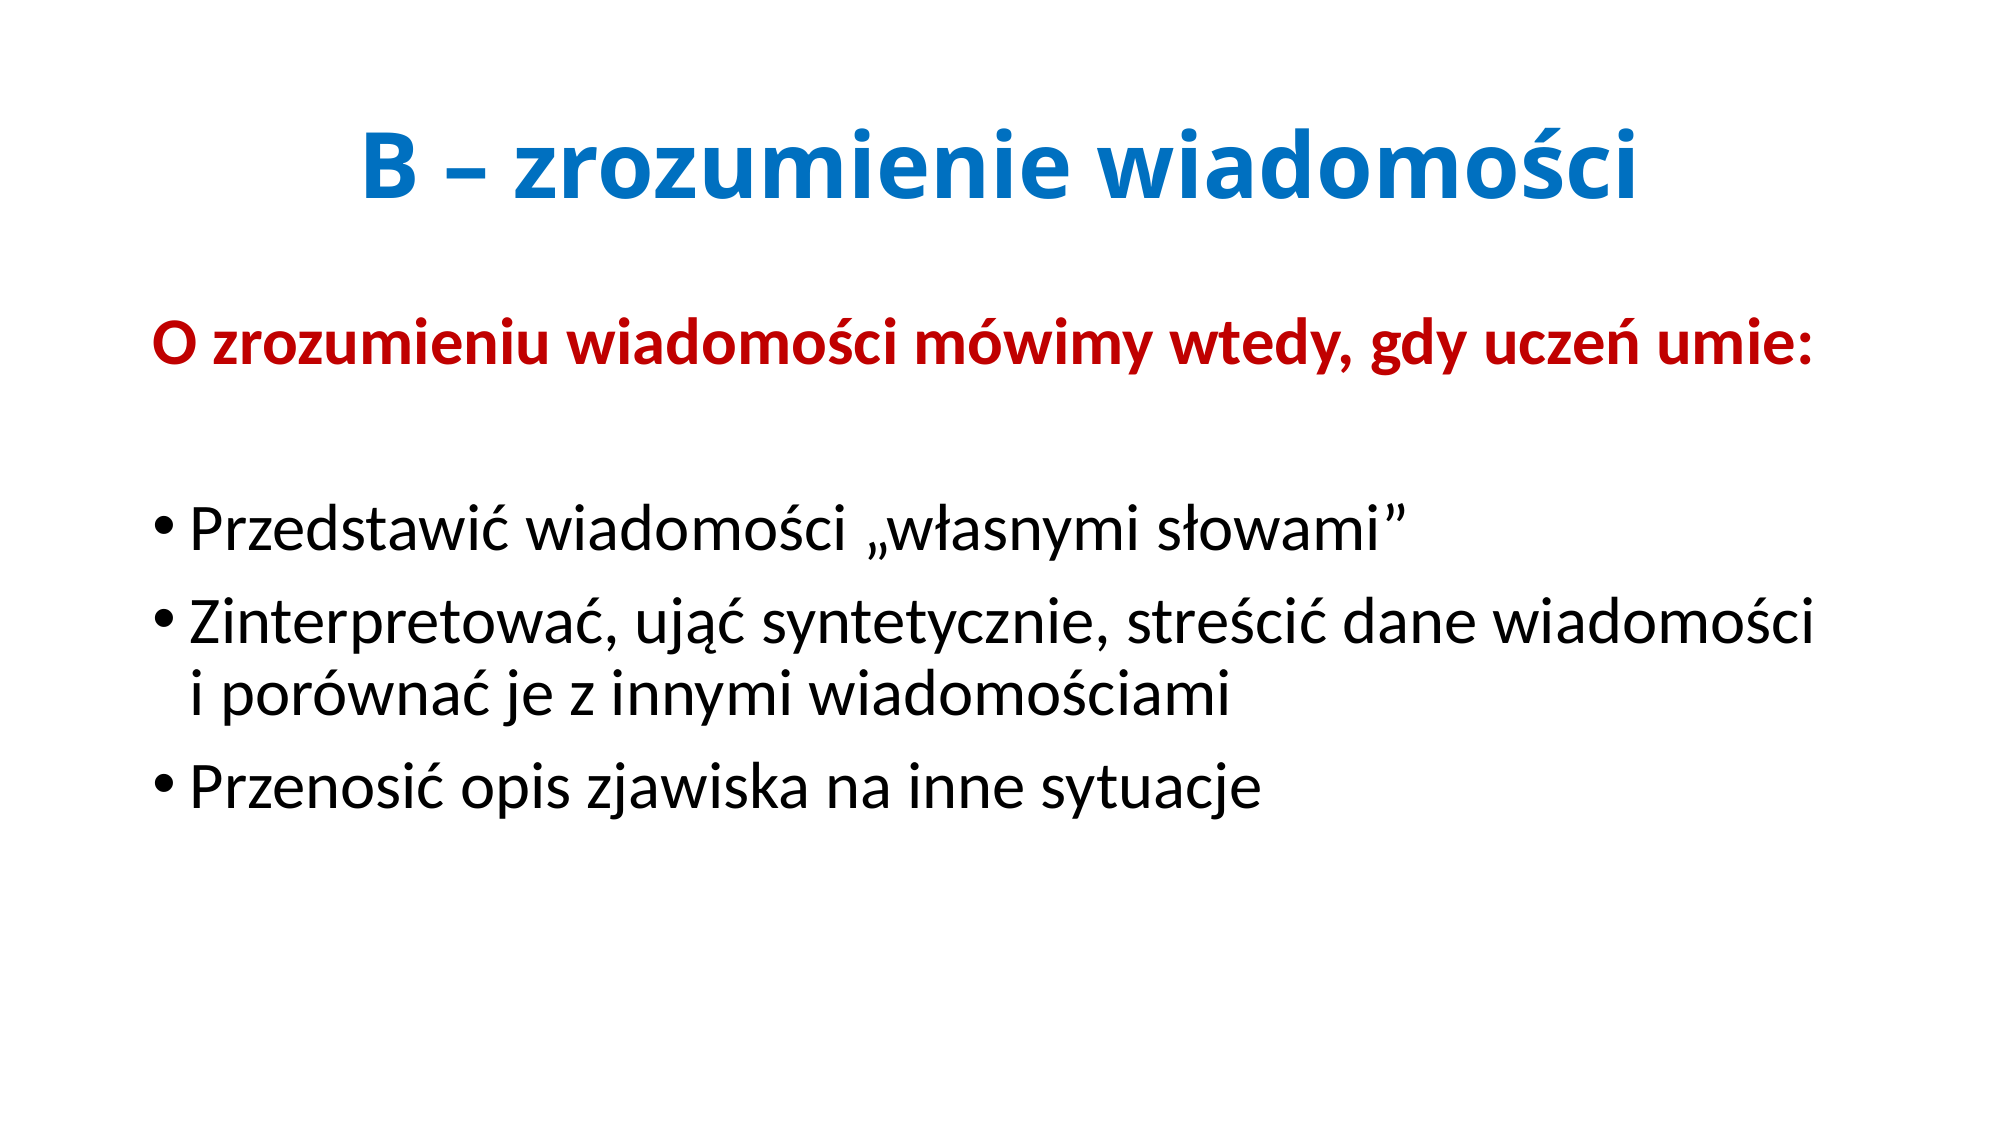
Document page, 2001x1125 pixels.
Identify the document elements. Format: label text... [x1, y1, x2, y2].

list O zrozumieniu wiadomości mówimy wtedy, gdy uczeń umie: Przedstawić wiadomości „własnymi słowami” Zinterpretować, ująć syntetycznie, streścić dane wiadomości i porównać je z innymi wiadomościami Przenosić opis zjawiska na inne sytuacje [137, 299, 1863, 1014]
title B – zrozumienie wiadomości [137, 59, 1863, 278]
